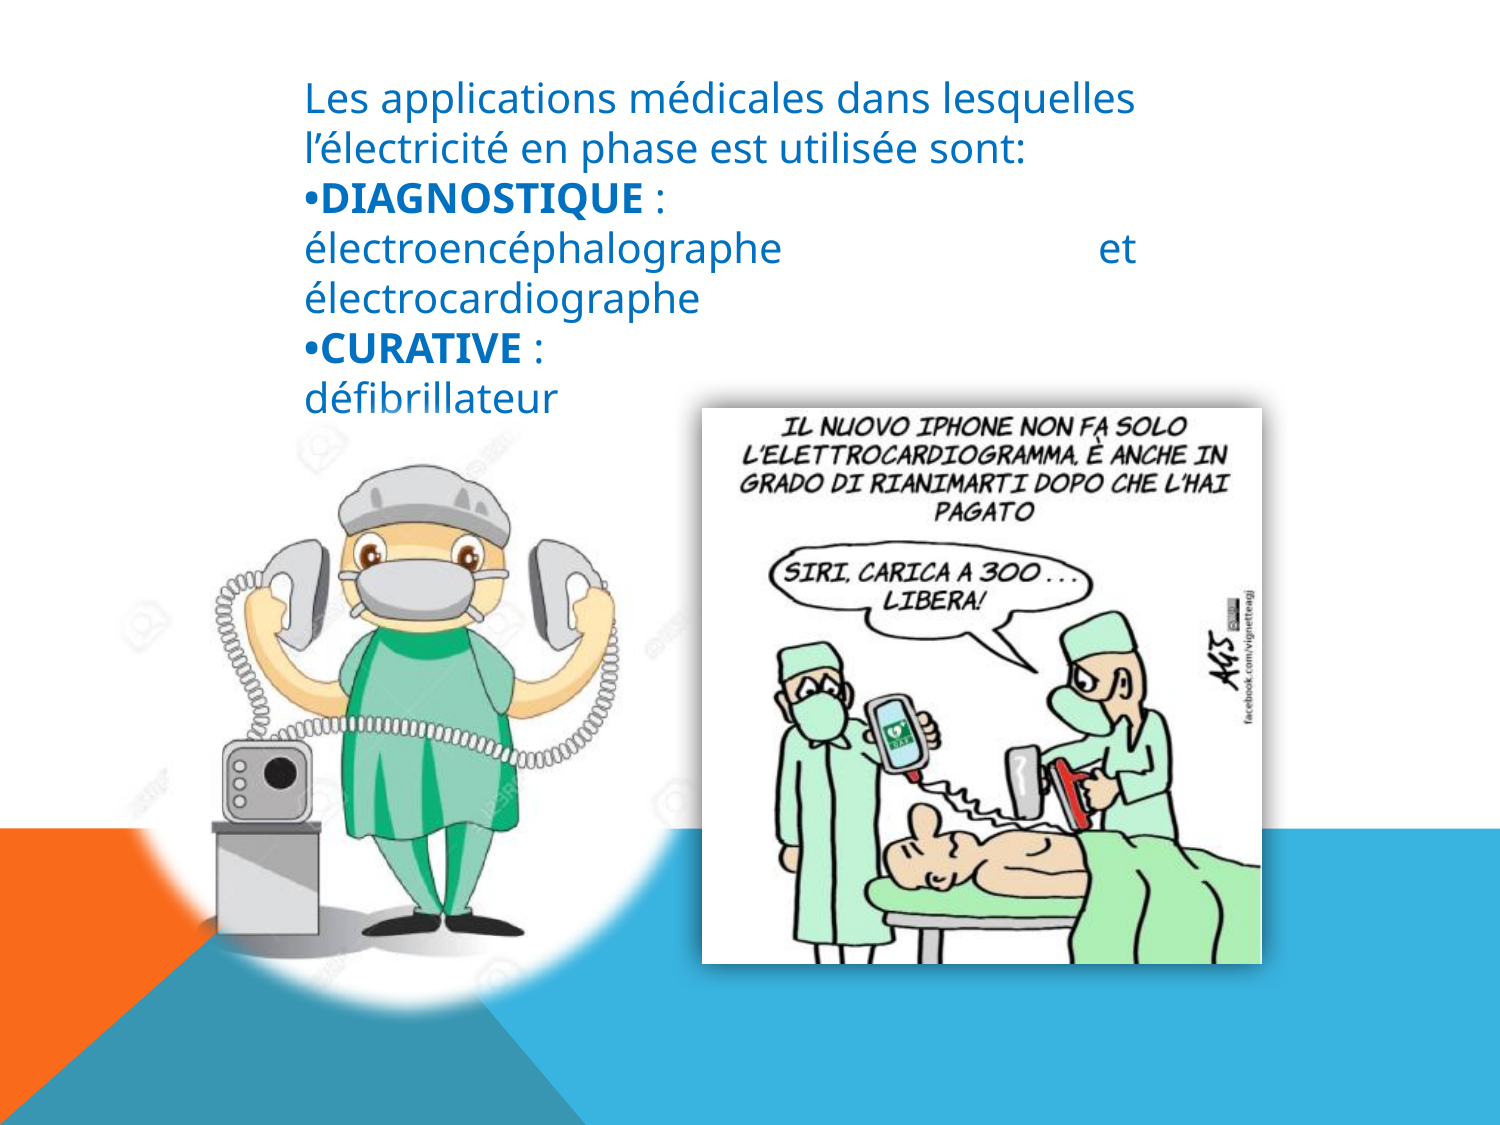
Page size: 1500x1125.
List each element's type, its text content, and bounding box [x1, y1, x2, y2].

picture [91, 396, 1262, 1027]
text_box Les applications médicales dans lesquelles l’électricité en phase est utilisée sont: •DIAGNOSTIQUE : électroencéphalographe et électrocardiographe •CURATIVE : défibrillateur [289, 19, 1152, 395]
